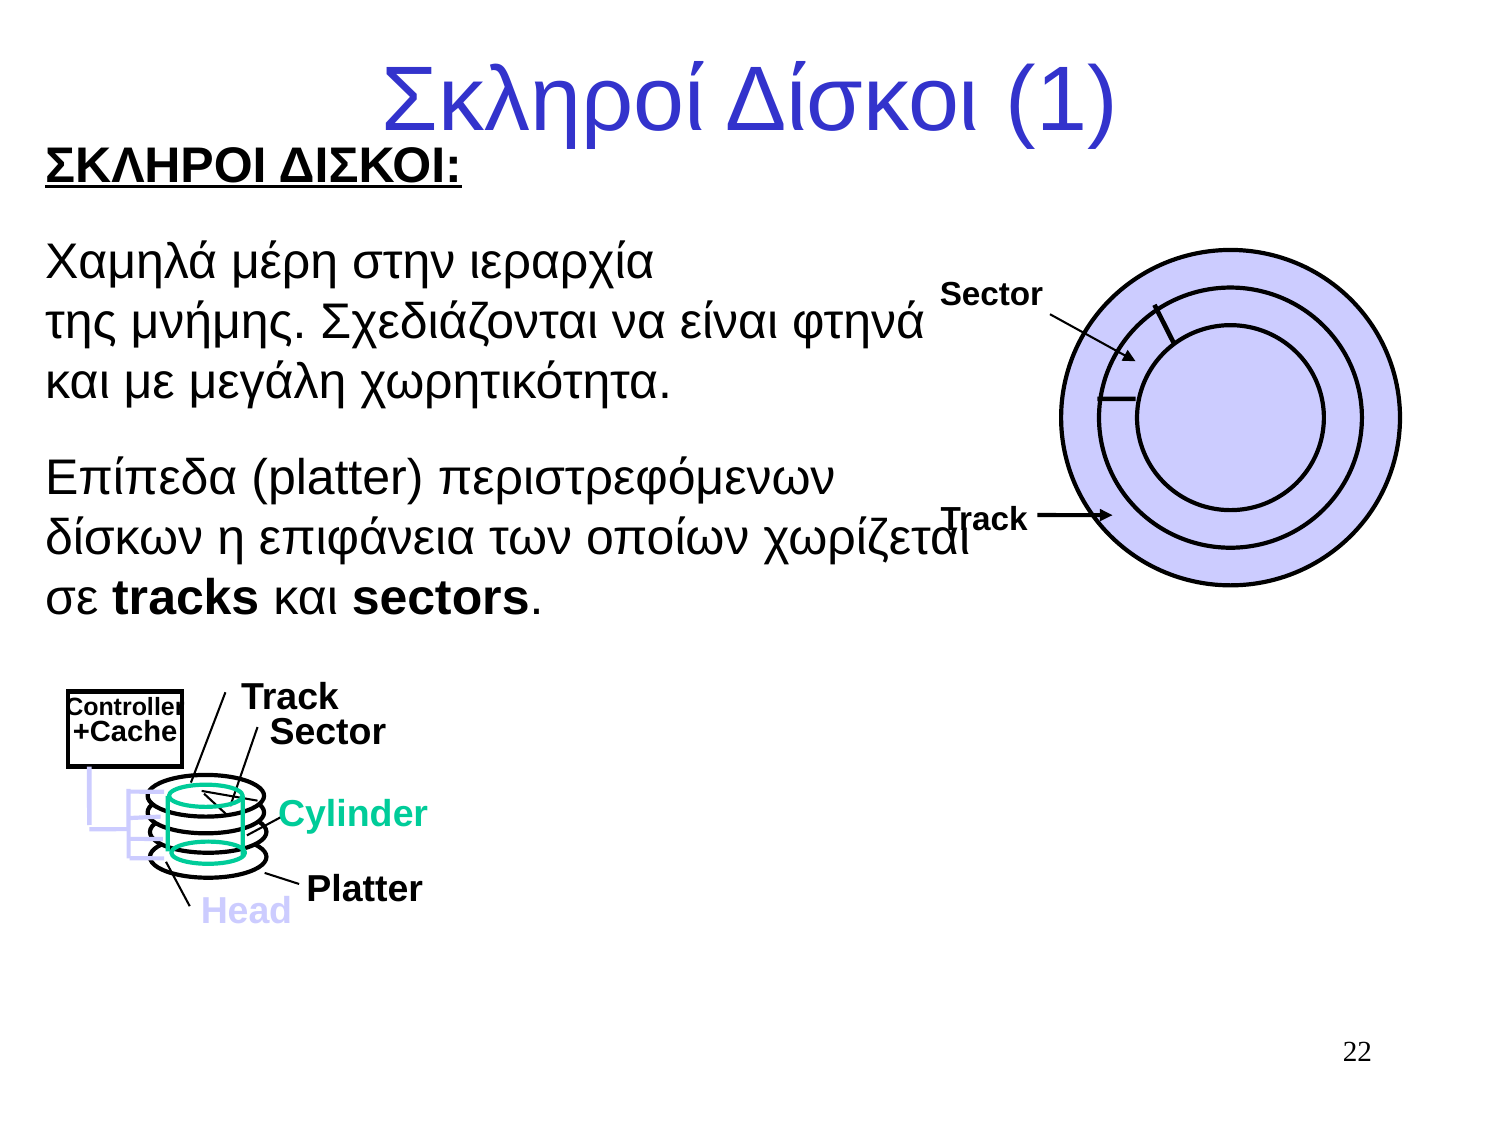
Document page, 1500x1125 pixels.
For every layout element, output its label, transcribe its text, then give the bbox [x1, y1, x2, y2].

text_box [54, 674, 439, 936]
slide_number 22 [1074, 1024, 1388, 1101]
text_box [924, 249, 1401, 586]
title Σκληροί Δίσκοι (1) [112, 0, 1388, 188]
text_box ΣΚΛΗΡΟΙ ΔΙΣΚΟΙ: Χαμηλά μέρη στην ιεραρχία της μνήμης. Σχεδιάζονται να είναι φτηνά και με μεγάλη χωρητικότητα. Επίπεδα (platter) περιστρεφόμενων δίσκων η επιφάνεια των οποίων χωρίζεται σε tracks και sectors. [30, 124, 1000, 632]
